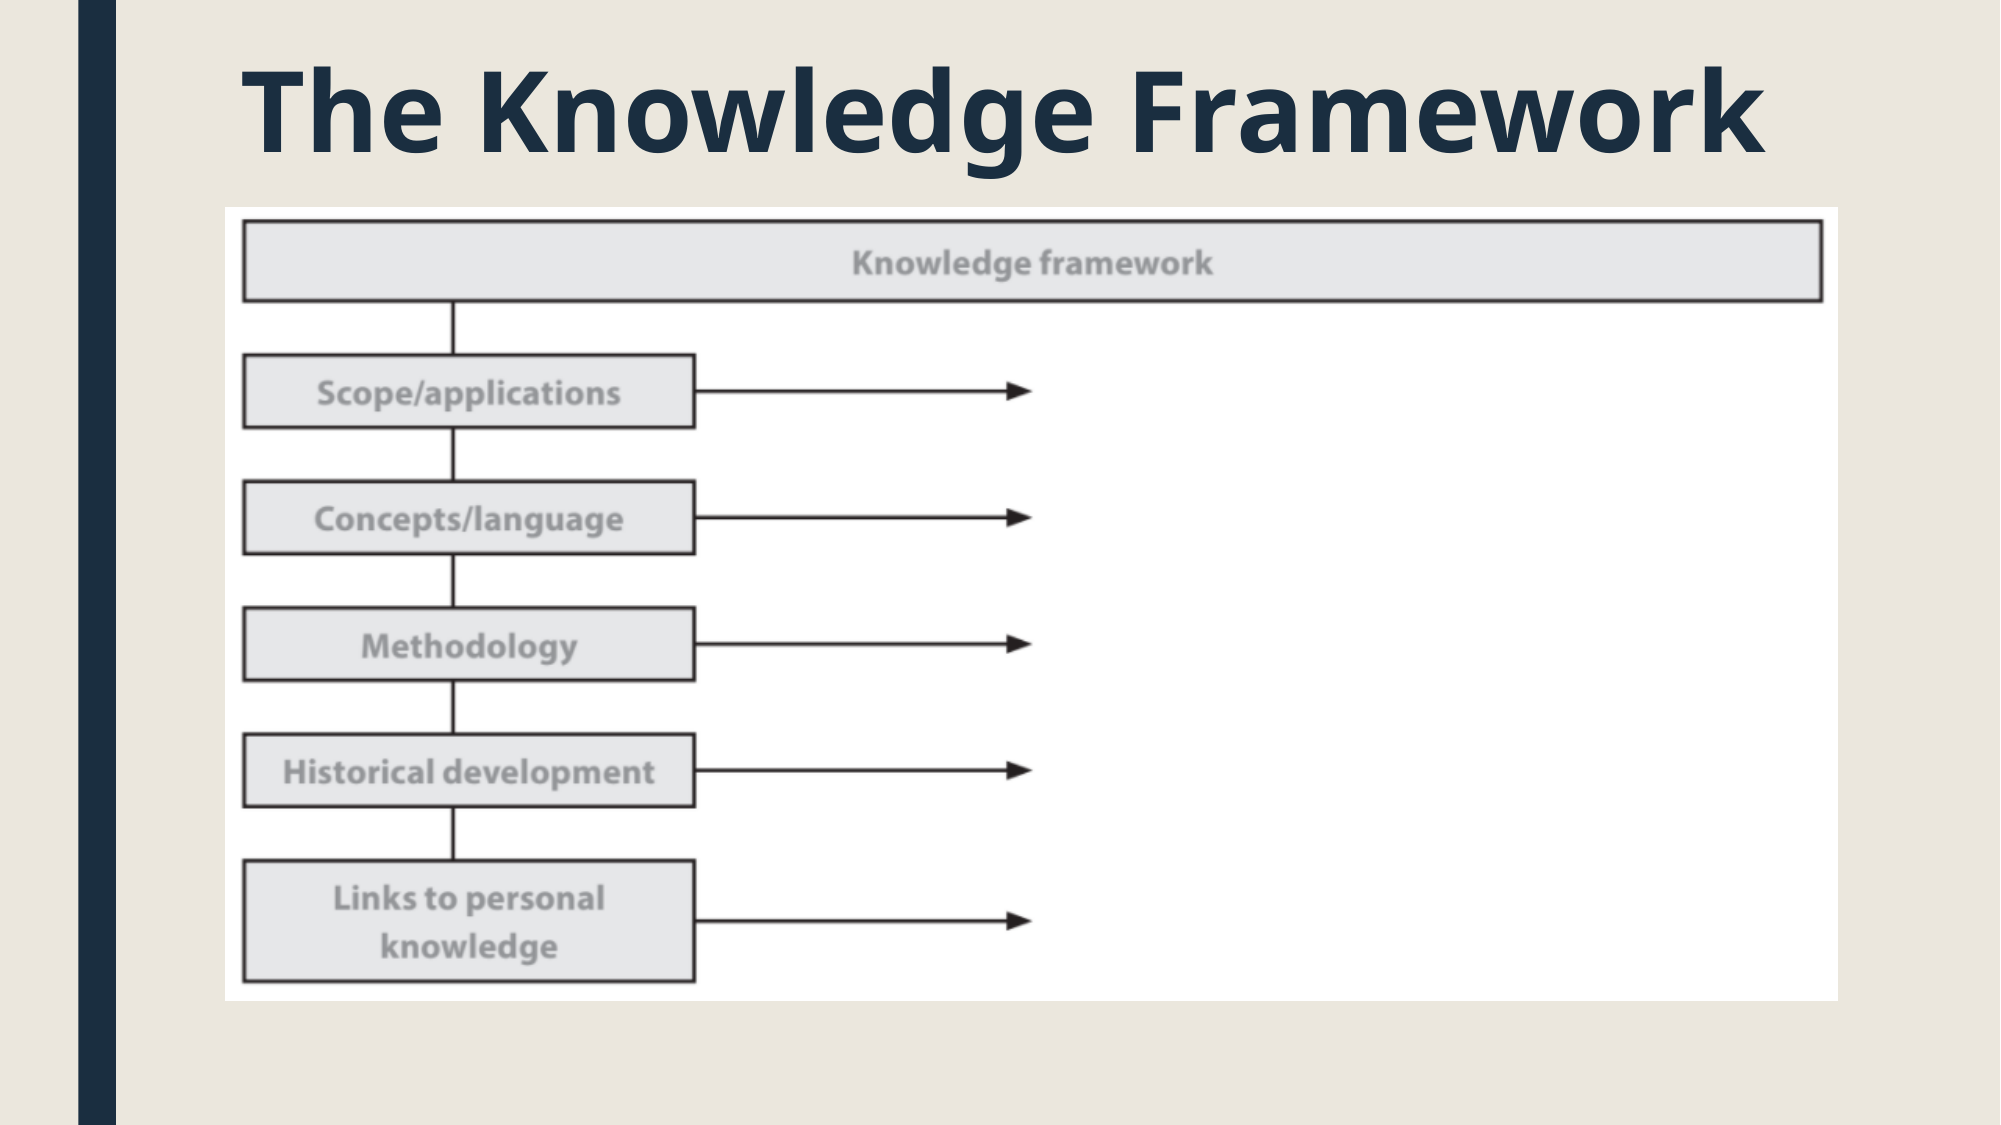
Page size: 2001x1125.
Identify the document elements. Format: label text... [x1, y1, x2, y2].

picture [224, 207, 1838, 1001]
title The Knowledge Framework [225, 49, 1800, 207]
